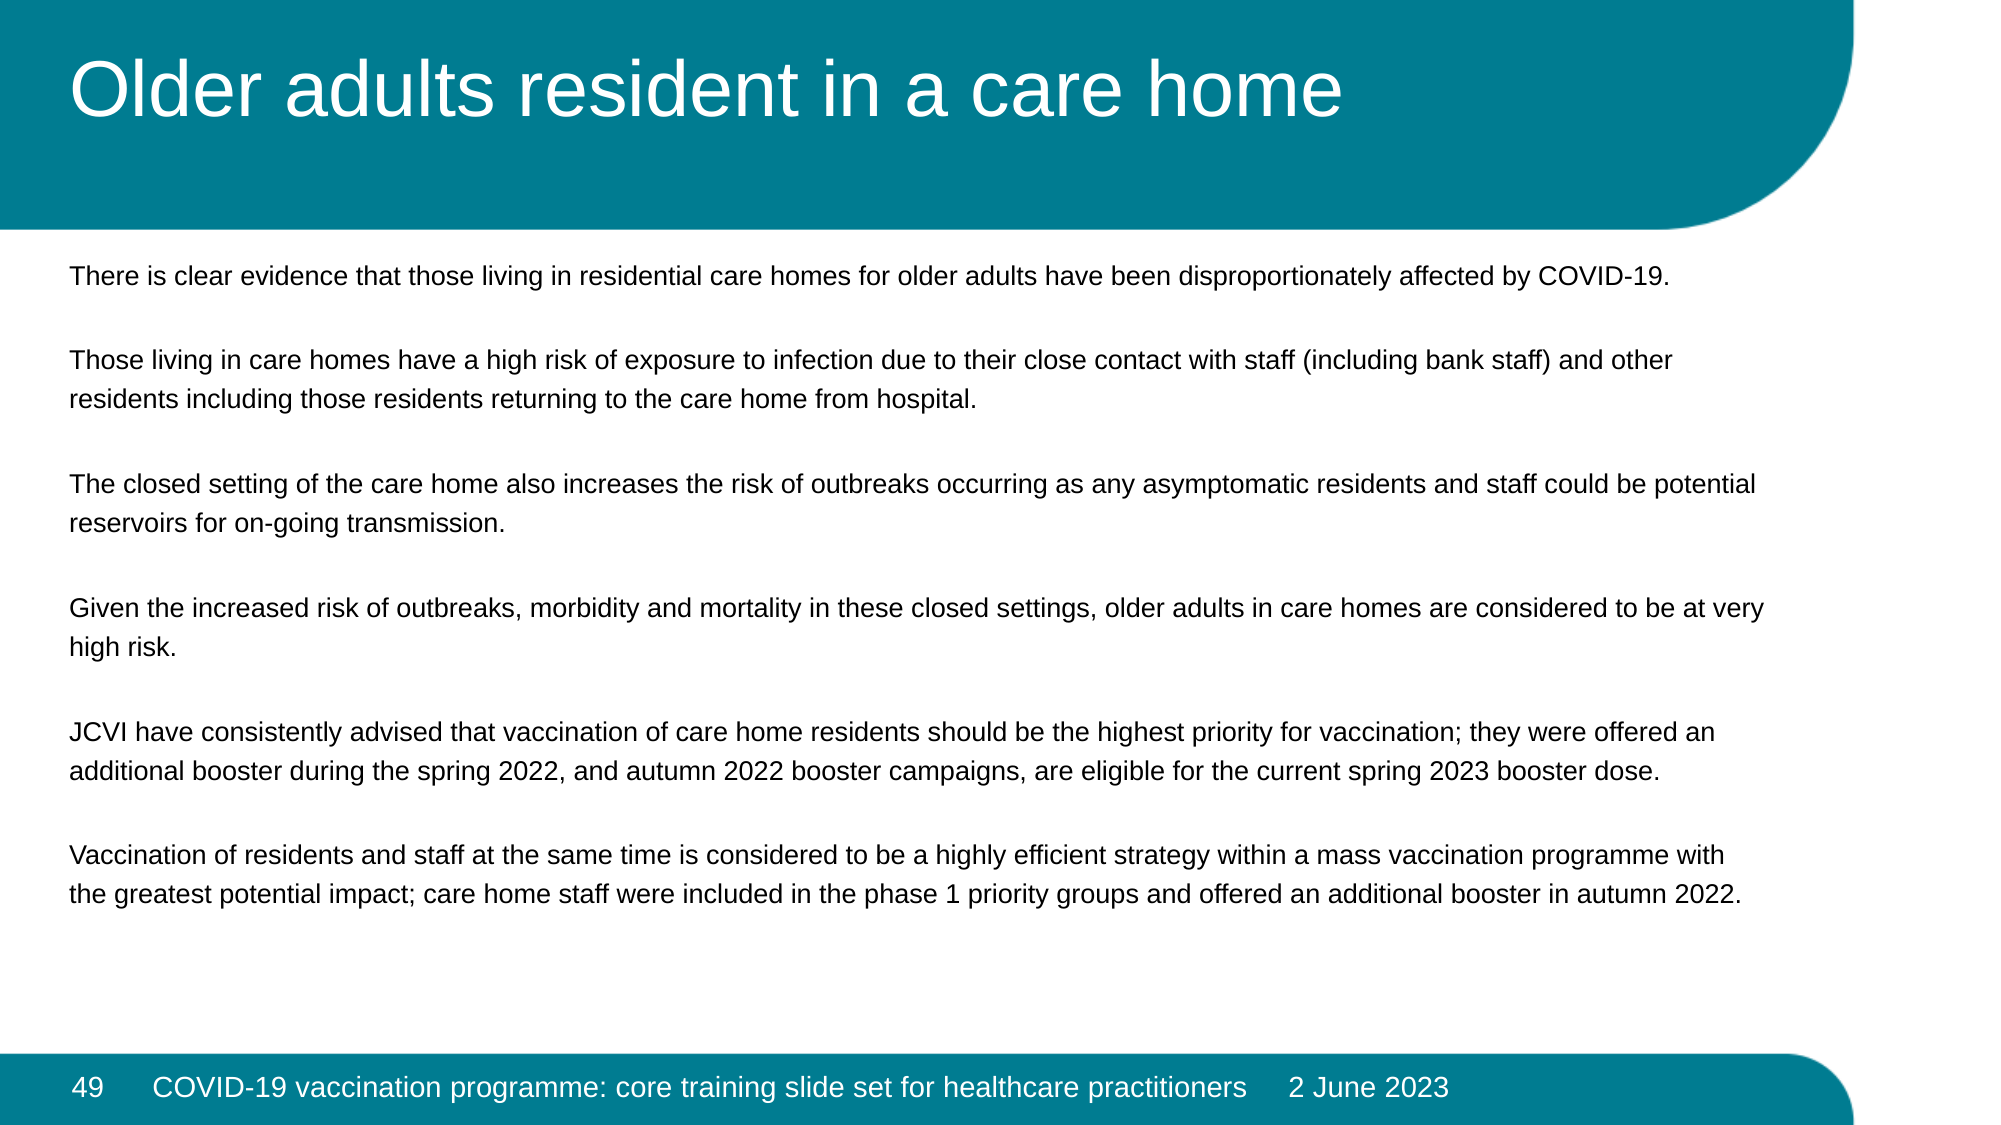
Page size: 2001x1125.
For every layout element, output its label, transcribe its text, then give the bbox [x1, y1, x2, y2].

title Older adults resident in a care home [54, 40, 1780, 200]
slide_number 49 [21, 1056, 120, 1117]
list There is clear evidence that those living in residential care homes for older adults have been disproportionately affected by COVID-19. Those living in care homes have a high risk of exposure to infection due to their close contact with staff (including bank staff) and other residents including those residents returning to the care home from hospital. The closed setting of the care home also increases the risk of outbreaks occurring as any asymptomatic residents and staff could be potential reservoirs for on-going transmission. Given the increased risk of outbreaks, morbidity and mortality in these closed settings, older adults in care homes are considered to be at very high risk. JCVI have consistently advised that vaccination of care home residents should be the highest priority for vaccination; they were offered an additional booster during the spring 2022, and autumn 2022 booster campaigns, are eligible for the current spring 2023 booster dose. Vaccination of residents and staff at the same time is considered to be a highly efficient strategy within a mass vaccination programme with the greatest potential impact; care home staff were included in the phase 1 priority groups and offered an additional booster in autumn 2022. [54, 243, 1780, 1036]
footer COVID-19 vaccination programme: core training slide set for healthcare practitioners 2 June 2023 [137, 1056, 1780, 1116]
